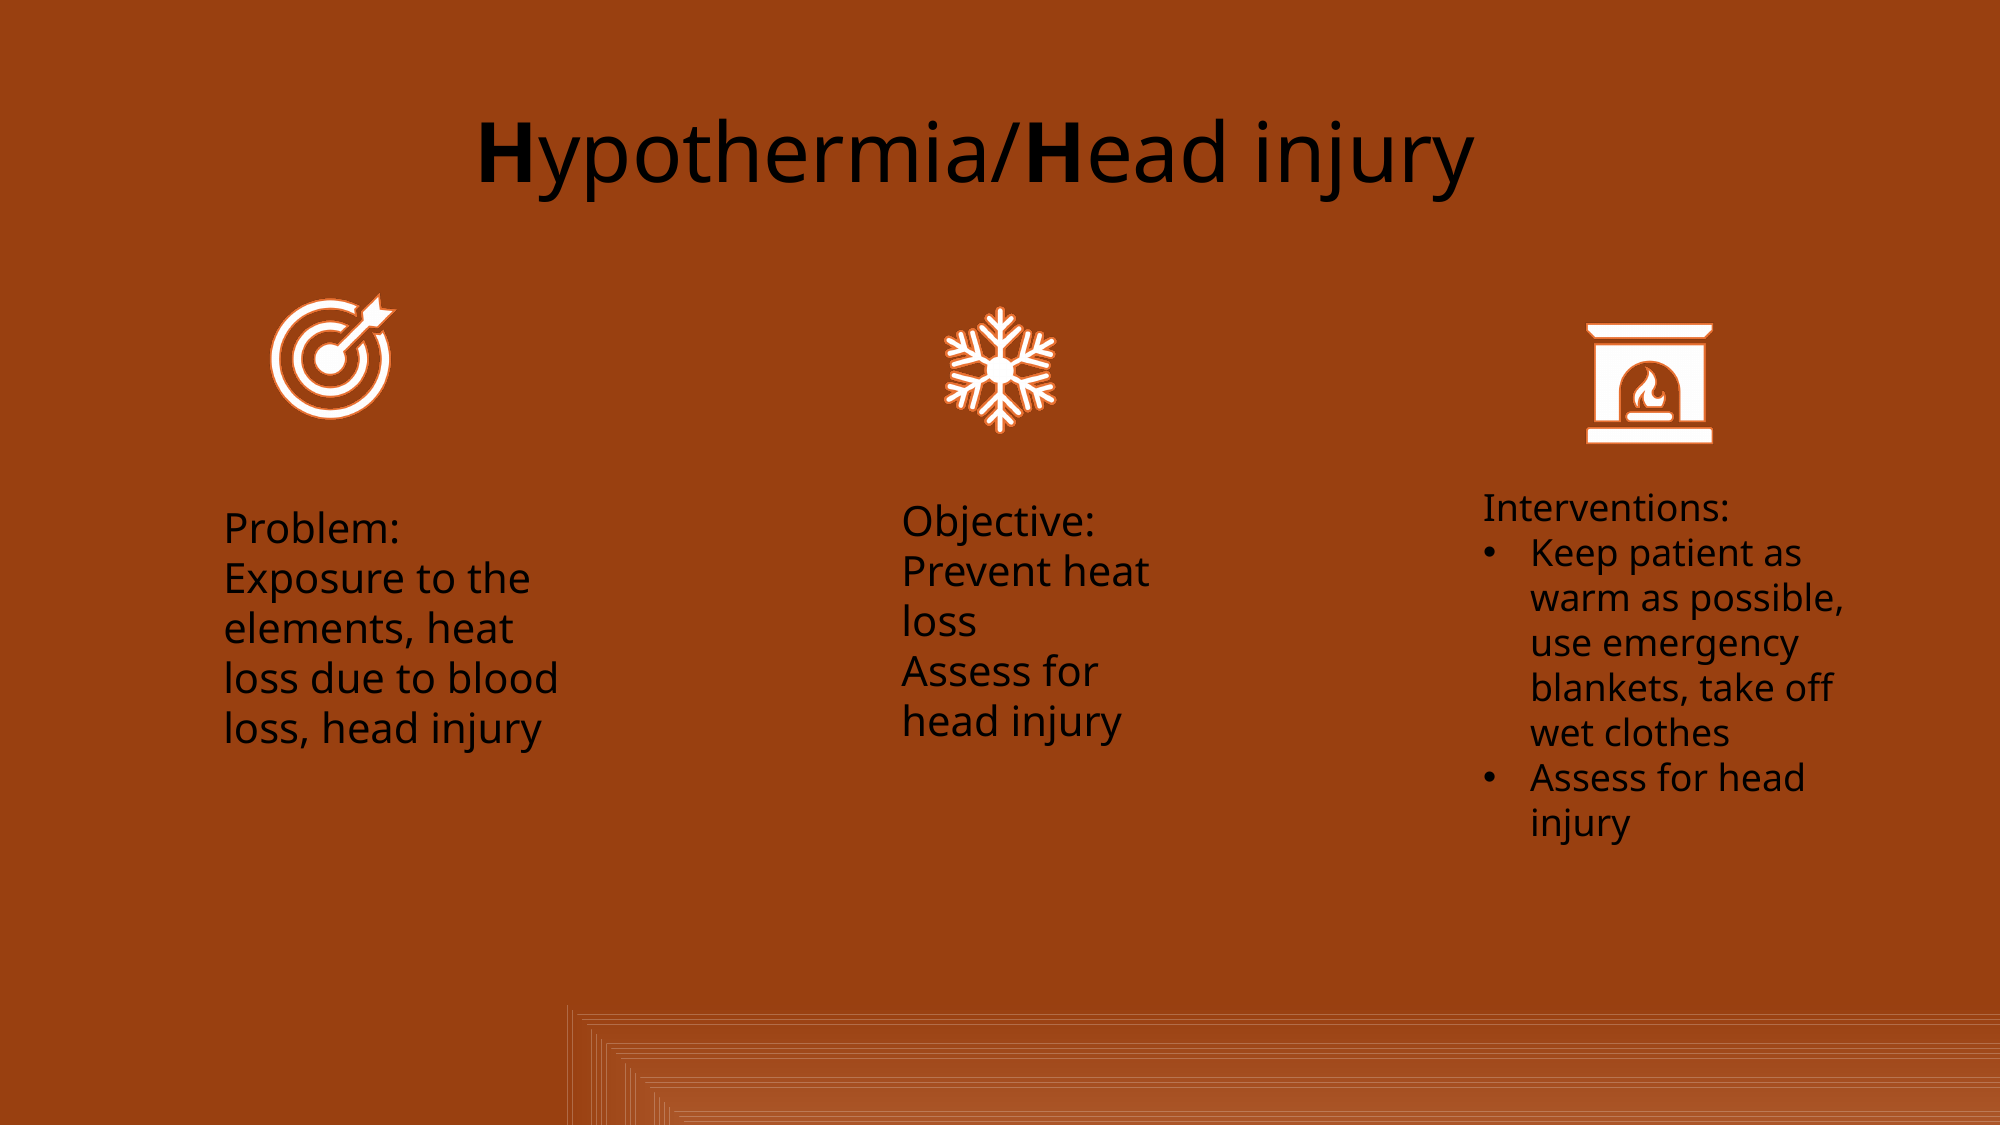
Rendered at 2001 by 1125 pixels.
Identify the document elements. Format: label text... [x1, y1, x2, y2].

text_box Interventions: Keep patient as warm as possible, use emergency blankets, take off wet clothes Assess for head injury [1468, 477, 1867, 852]
picture [910, 281, 1089, 459]
text_box Problem: Exposure to the elements, heat loss due to blood loss, head injury [208, 493, 607, 759]
text_box Hypothermia/Head injury [244, 92, 1728, 207]
picture [1573, 307, 1725, 459]
picture [257, 281, 409, 433]
text_box Objective: Prevent heat loss Assess for head injury [886, 487, 1166, 753]
